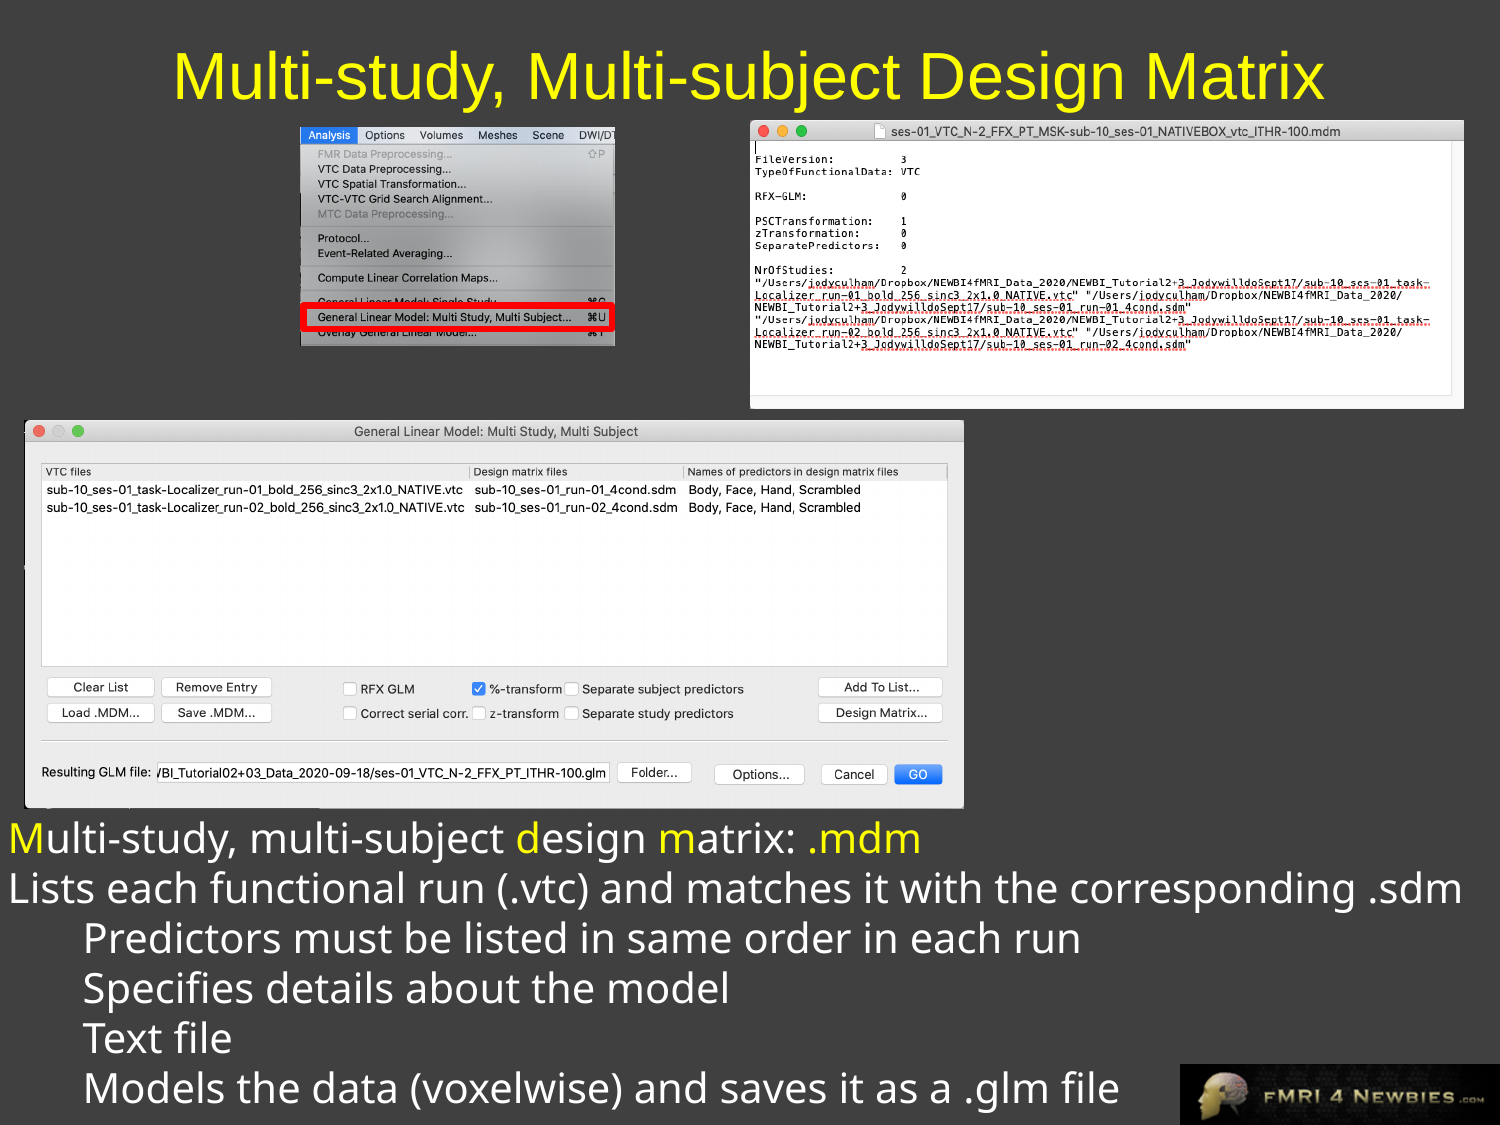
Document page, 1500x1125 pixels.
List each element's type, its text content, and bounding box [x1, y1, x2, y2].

text_box Multi-study, multi-subject design matrix: .mdm Lists each functional run (.vtc) and matches it with the corresponding .sdm Predictors must be listed in same order in each run Specifies details about the model Text file Models the data (voxelwise) and saves it as a .glm file [0, 804, 1479, 1120]
picture [749, 120, 1465, 410]
picture [24, 420, 964, 809]
title Multi-study, Multi-subject Design Matrix [112, 24, 1388, 121]
picture [300, 126, 615, 347]
picture [1180, 1064, 1500, 1125]
